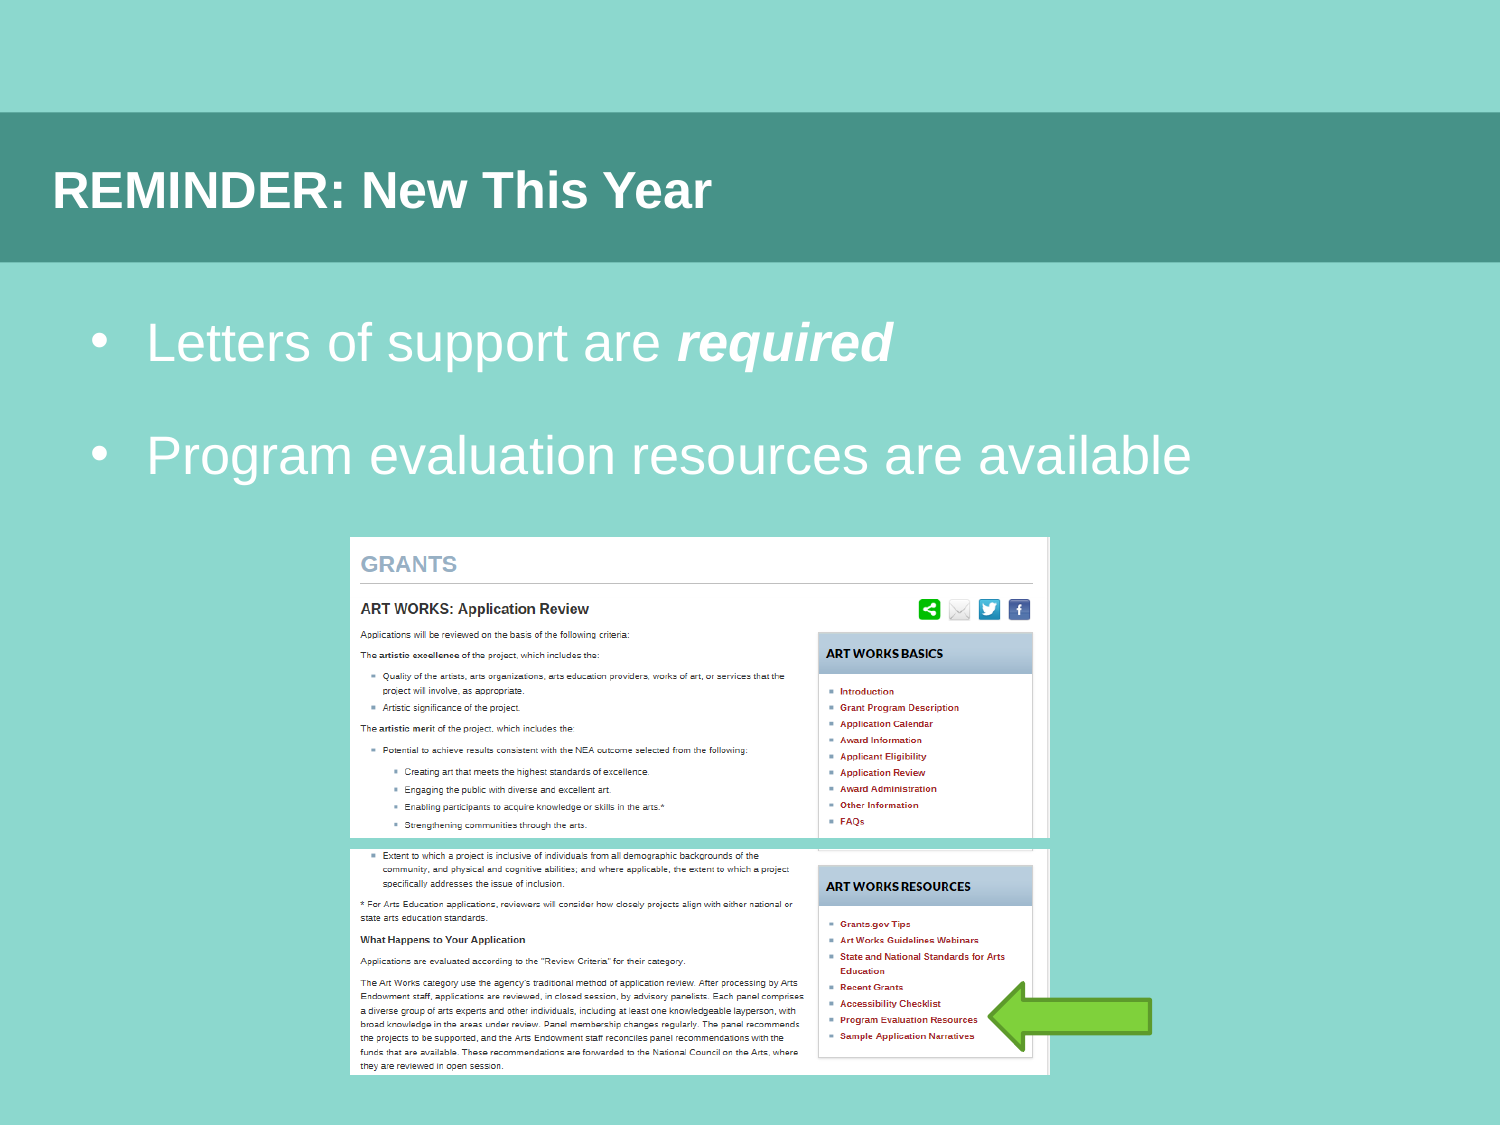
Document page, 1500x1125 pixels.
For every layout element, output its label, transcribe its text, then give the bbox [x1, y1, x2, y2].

picture [349, 849, 1051, 1076]
text_box [1054, 997, 1153, 1036]
text_box [0, 110, 1500, 264]
text_box REMINDER: New This Year [37, 112, 1500, 263]
text_box Program evaluation resources are available [74, 412, 1425, 563]
picture [349, 537, 1051, 838]
list Letters of support are required [74, 299, 1426, 451]
